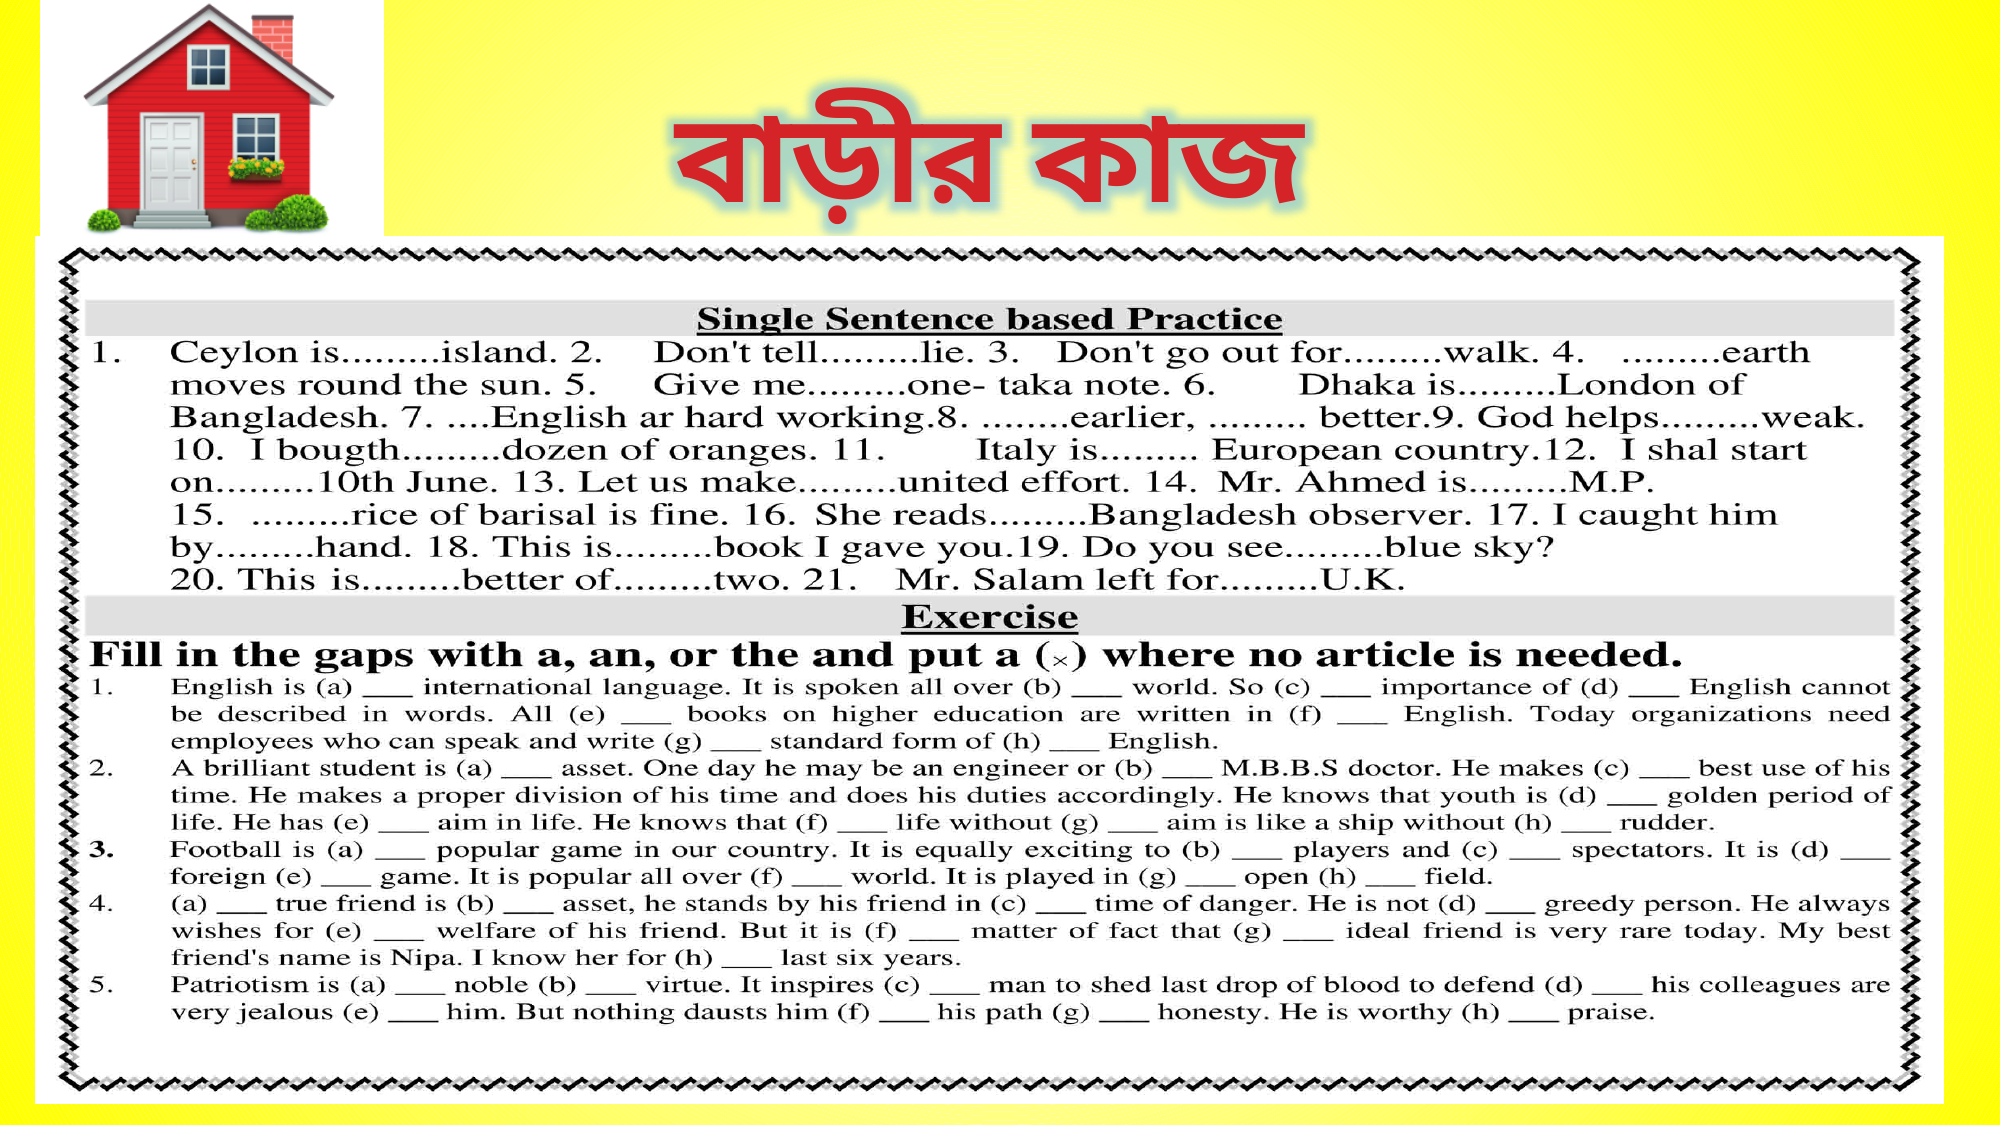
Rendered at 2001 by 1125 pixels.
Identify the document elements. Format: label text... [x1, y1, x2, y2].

picture [35, 0, 1944, 1104]
text_box বাড়ীর কাজ [660, 70, 1627, 236]
